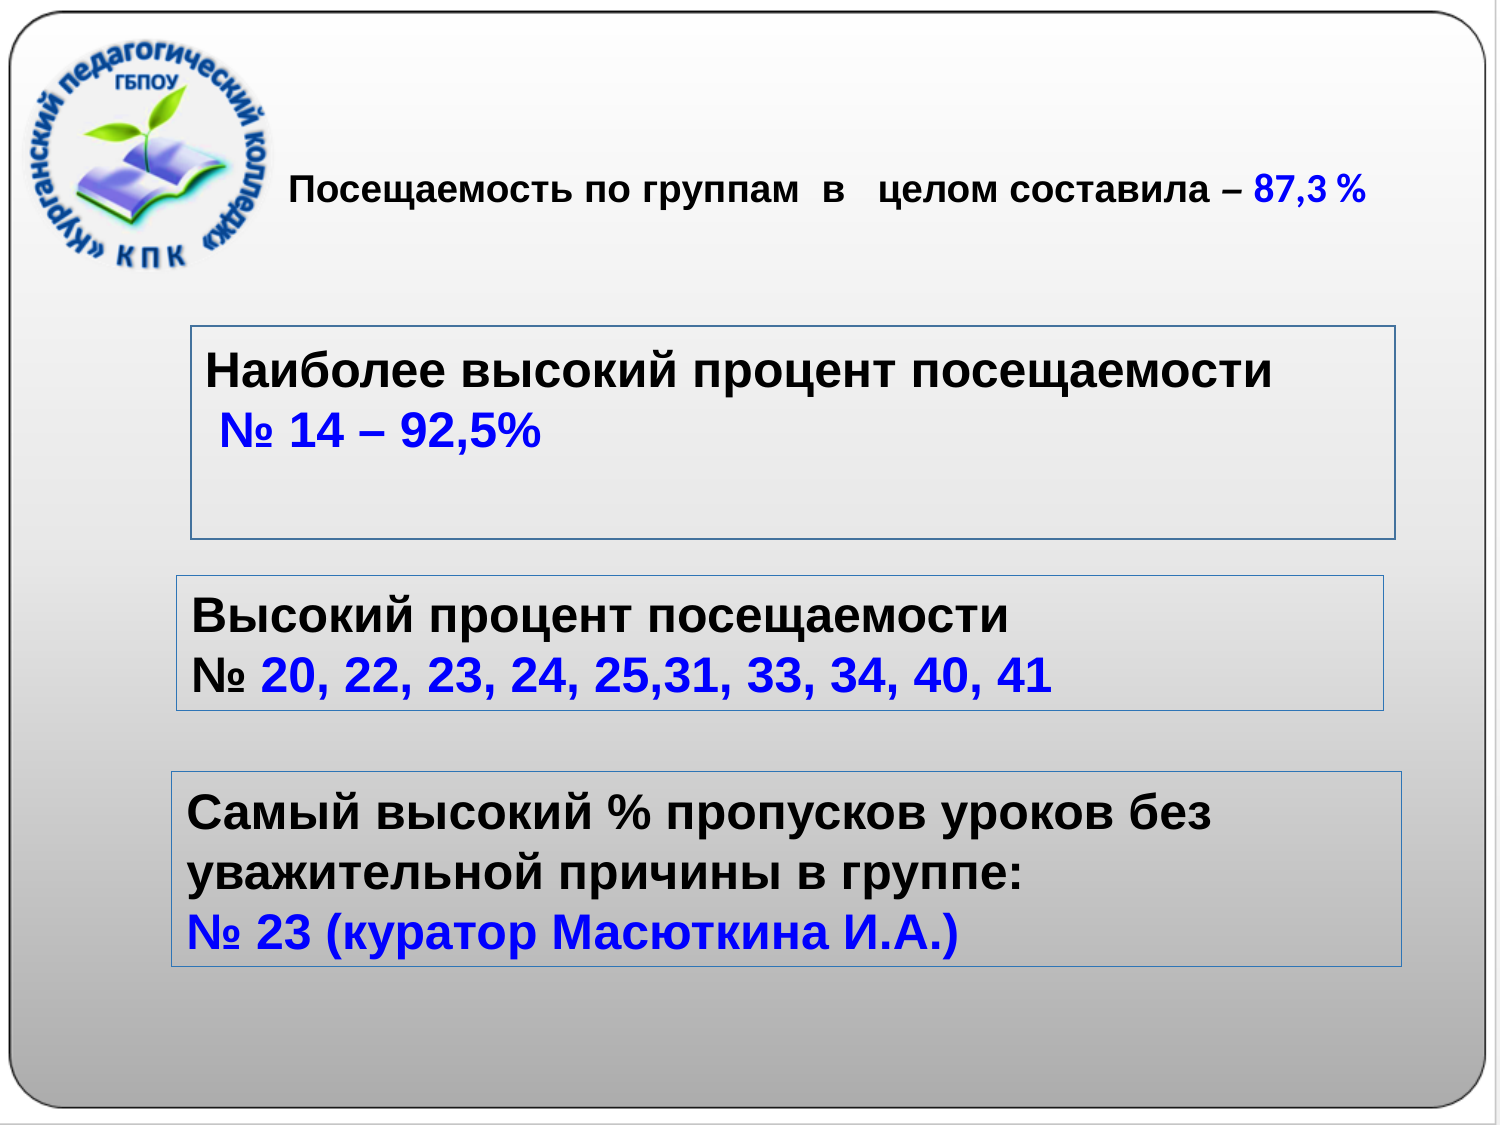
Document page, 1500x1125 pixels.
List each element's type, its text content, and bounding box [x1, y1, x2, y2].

text_box Высокий процент посещаемости № 20, 22, 23, 24, 25,31, 33, 34, 40, 41 [176, 575, 1384, 711]
text_box Наиболее высокий процент посещаемости № 14 – 92,5% [190, 330, 1384, 511]
title Посещаемость по группам в целом составила – 87,3 % [272, 137, 1392, 291]
text_box Самый высокий % пропусков уроков без уважительной причины в группе: № 23 (куратор Масюткина И.А.) [171, 771, 1402, 967]
text_box [190, 325, 1396, 540]
picture [0, 0, 1500, 1125]
